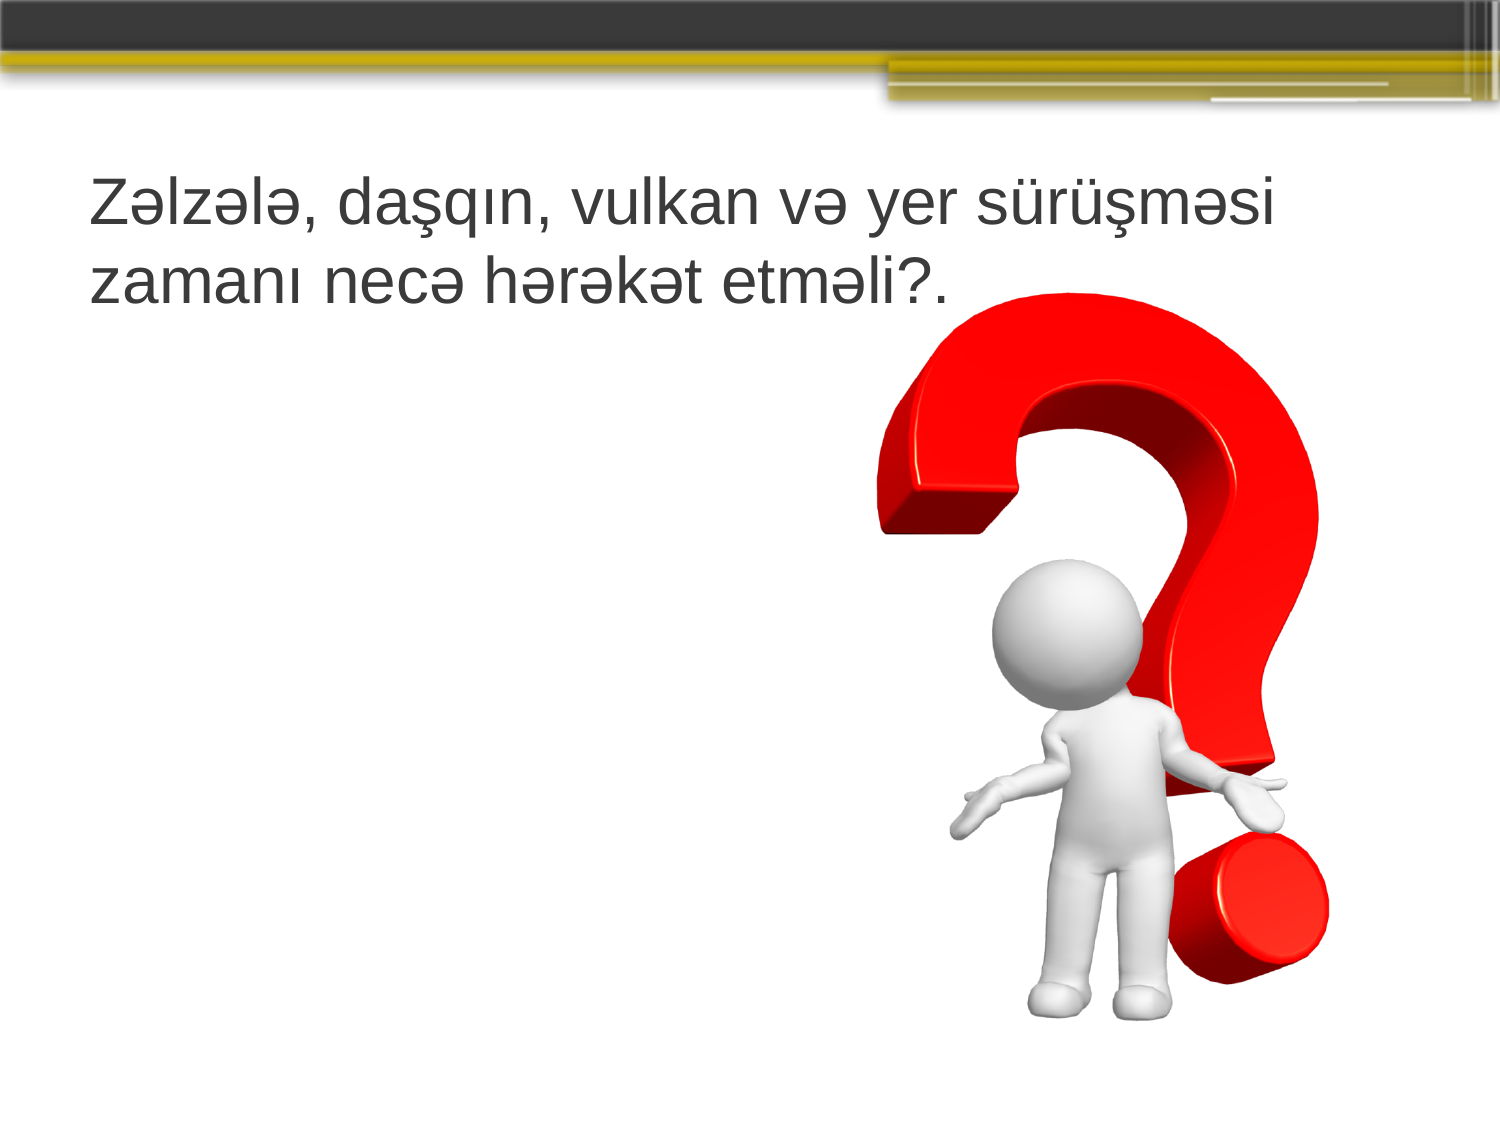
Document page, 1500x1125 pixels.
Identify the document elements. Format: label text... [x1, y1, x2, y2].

picture [750, 274, 1500, 1025]
title Zəlzələ, daşqın, vulkan və yer sürüşməsi zamanı necə hərəkət etməli?. [75, 149, 1425, 326]
